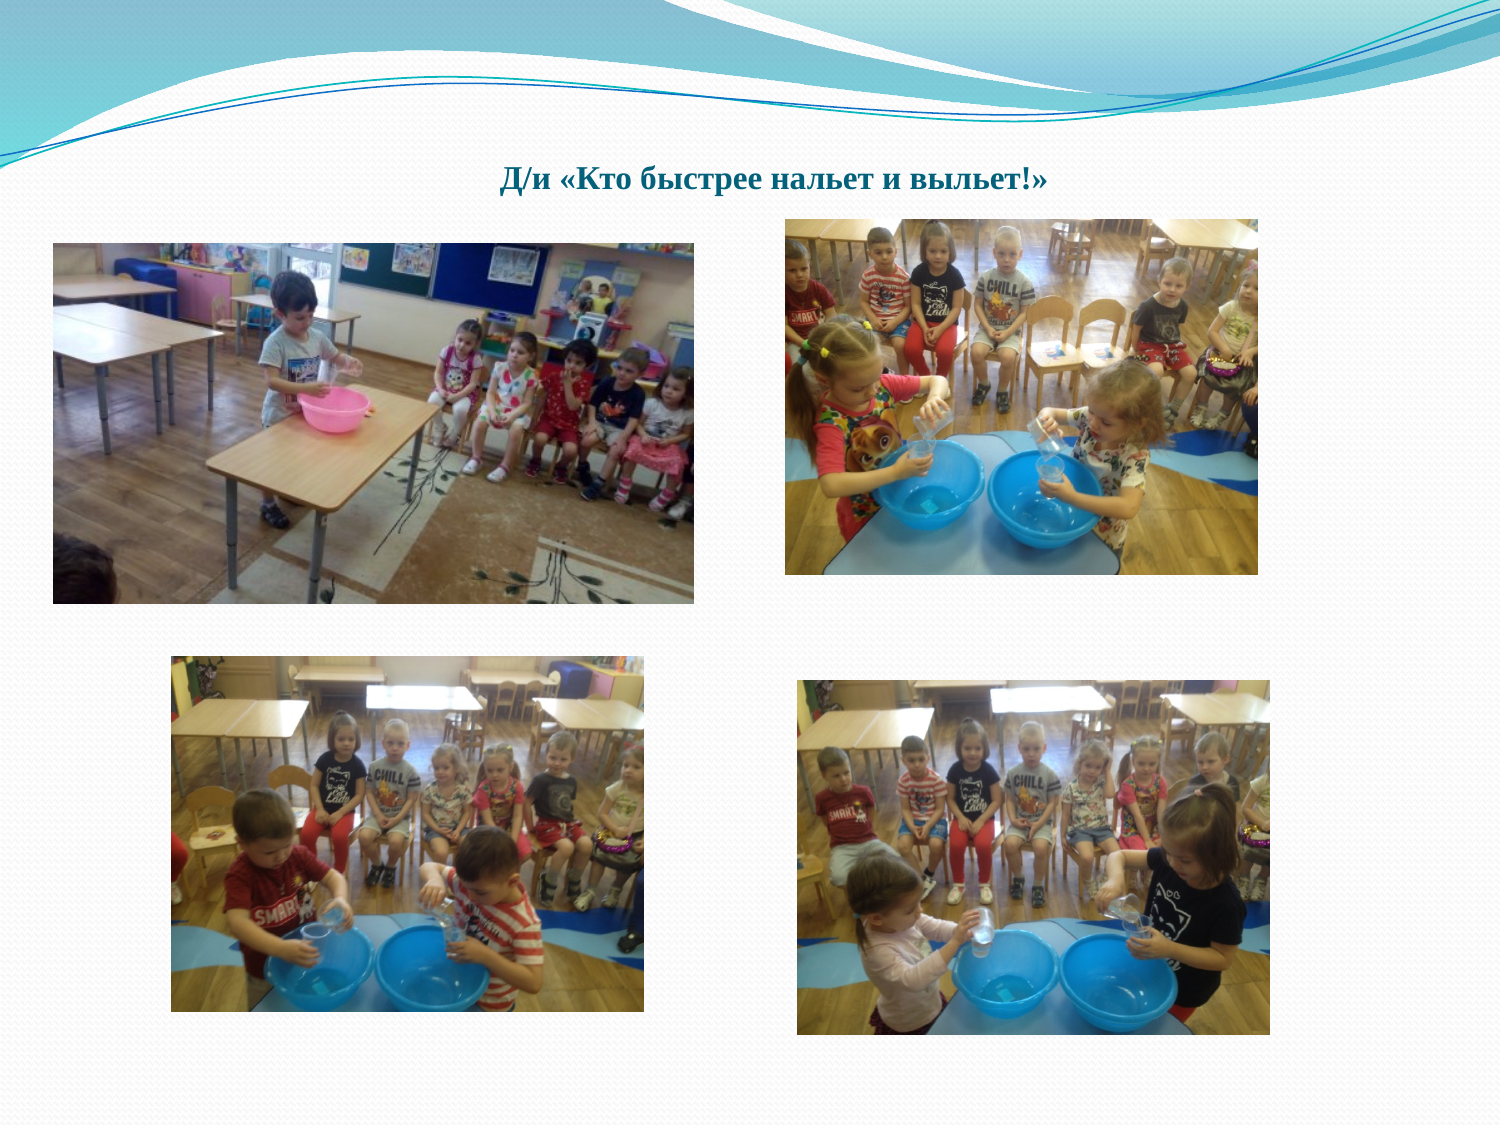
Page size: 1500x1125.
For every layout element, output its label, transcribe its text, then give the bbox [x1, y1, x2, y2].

picture [170, 656, 644, 1012]
title Д/и «Кто быстрее нальет и выльет!» [123, 115, 1425, 197]
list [52, 243, 694, 604]
picture [796, 680, 1270, 1036]
picture [785, 219, 1259, 575]
